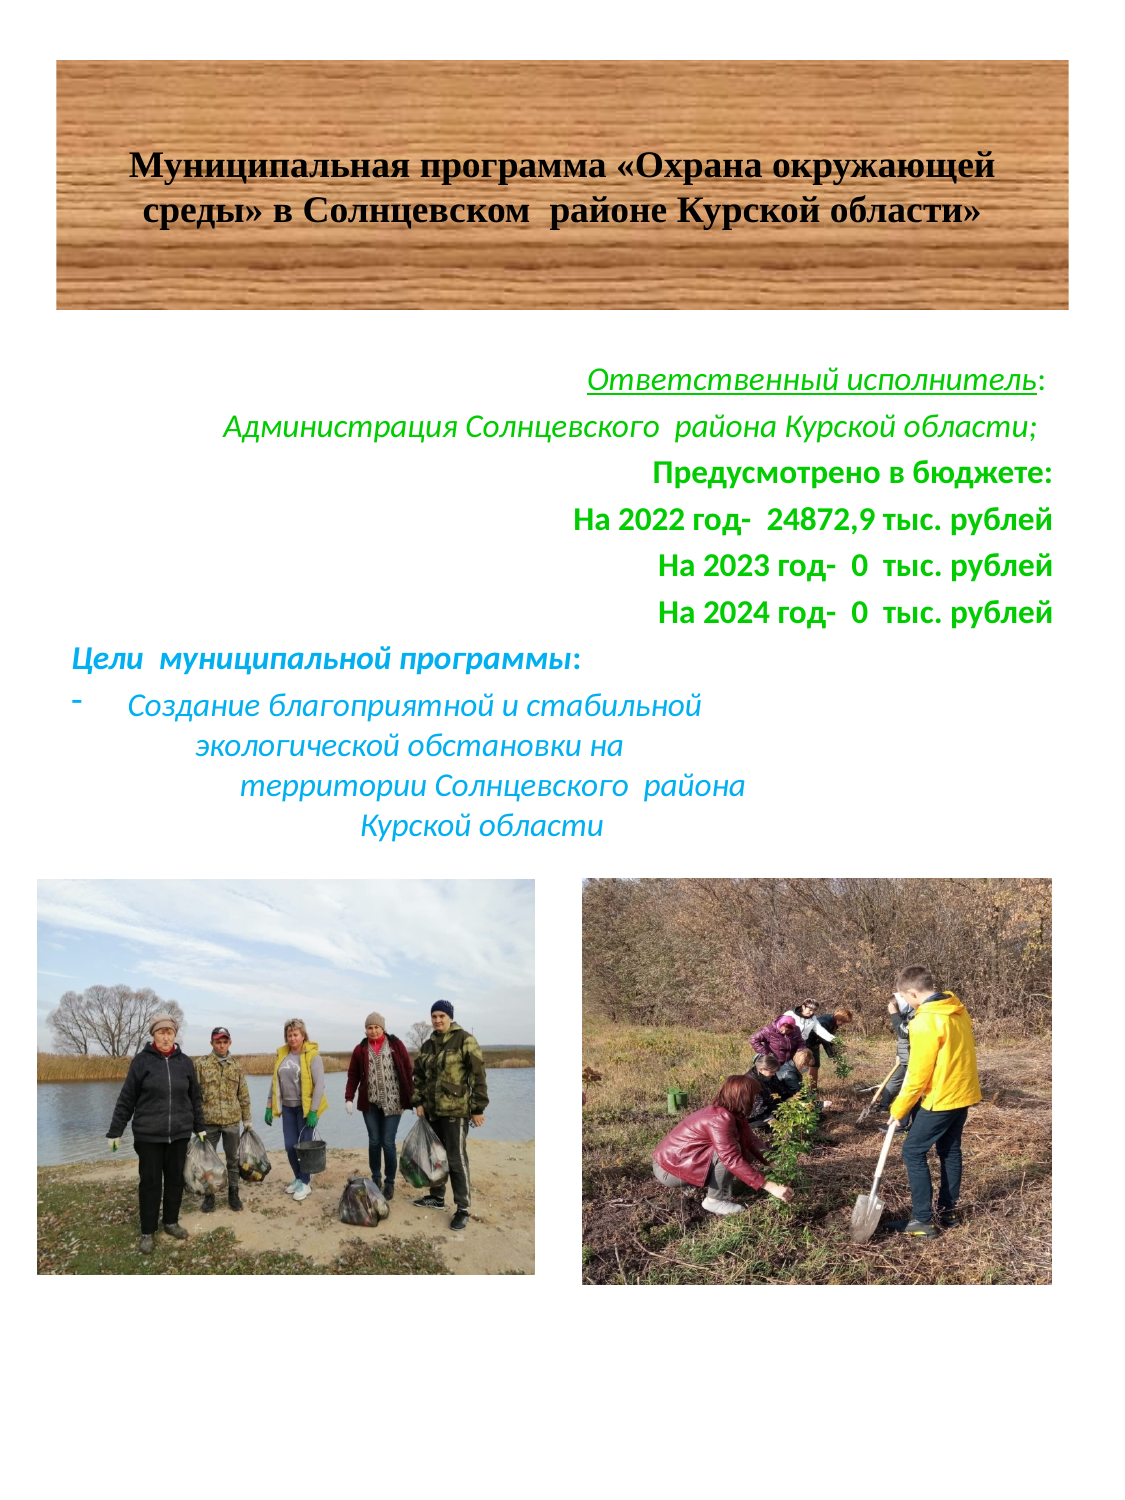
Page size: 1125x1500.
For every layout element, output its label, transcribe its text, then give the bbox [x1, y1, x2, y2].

title Муниципальная программа «Охрана окружающей среды» в Солнцевском районе Курской области» [56, 60, 1069, 310]
picture [37, 879, 535, 1276]
picture [582, 877, 1052, 1285]
list Ответственный исполнитель: Администрация Солнцевского района Курской области; Предусмотрено в бюджете: На 2022 год- 24872,9 тыс. рублей На 2023 год- 0 тыс. рублей На 2024 год- 0 тыс. рублей Цели муниципальной программы: Создание благоприятной и стабильной экологической обстановки на территории Солнцевского района Курской области [56, 350, 1069, 1340]
